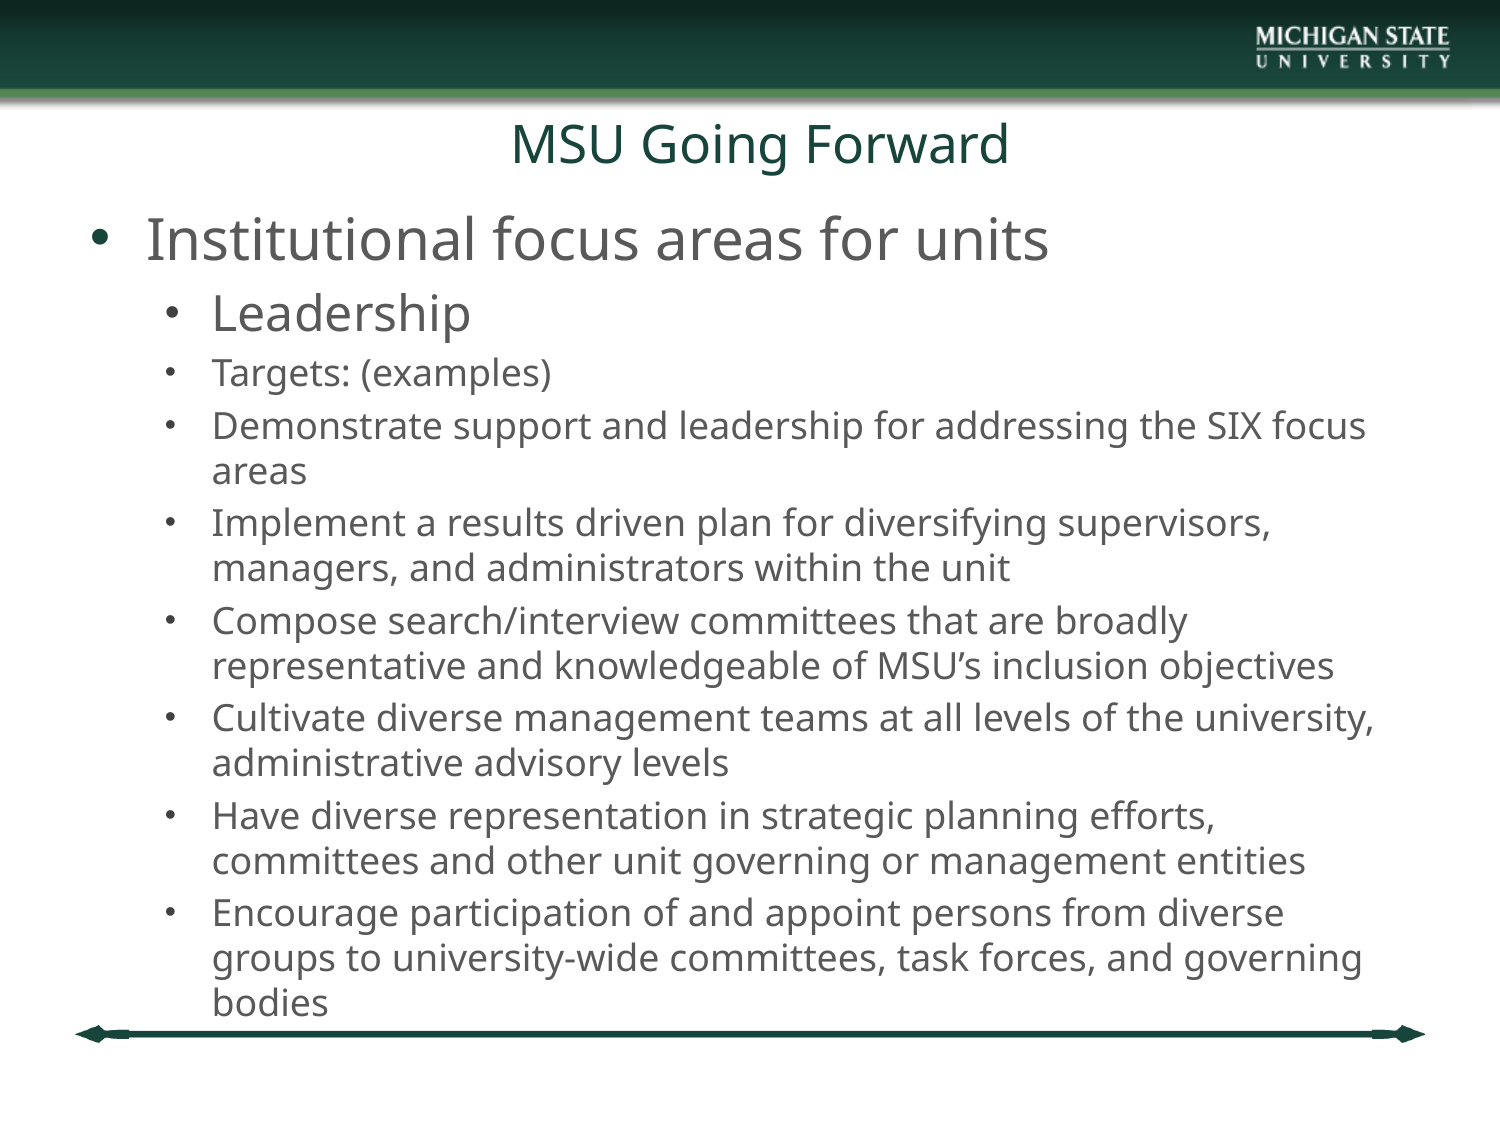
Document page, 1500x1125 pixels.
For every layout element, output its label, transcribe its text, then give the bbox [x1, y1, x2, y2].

list Institutional focus areas for units Leadership Targets: (examples) Demonstrate support and leadership for addressing the SIX focus areas Implement a results driven plan for diversifying supervisors, managers, and administrators within the unit Compose search/interview committees that are broadly representative and knowledgeable of MSU’s inclusion objectives Cultivate diverse management teams at all levels of the university, administrative advisory levels Have diverse representation in strategic planning efforts, committees and other unit governing or management entities Encourage participation of and appoint persons from diverse groups to university-wide committees, task forces, and governing bodies [75, 194, 1425, 983]
title MSU Going Forward [86, 102, 1437, 182]
picture [0, 0, 1500, 110]
picture [75, 1025, 1425, 1043]
